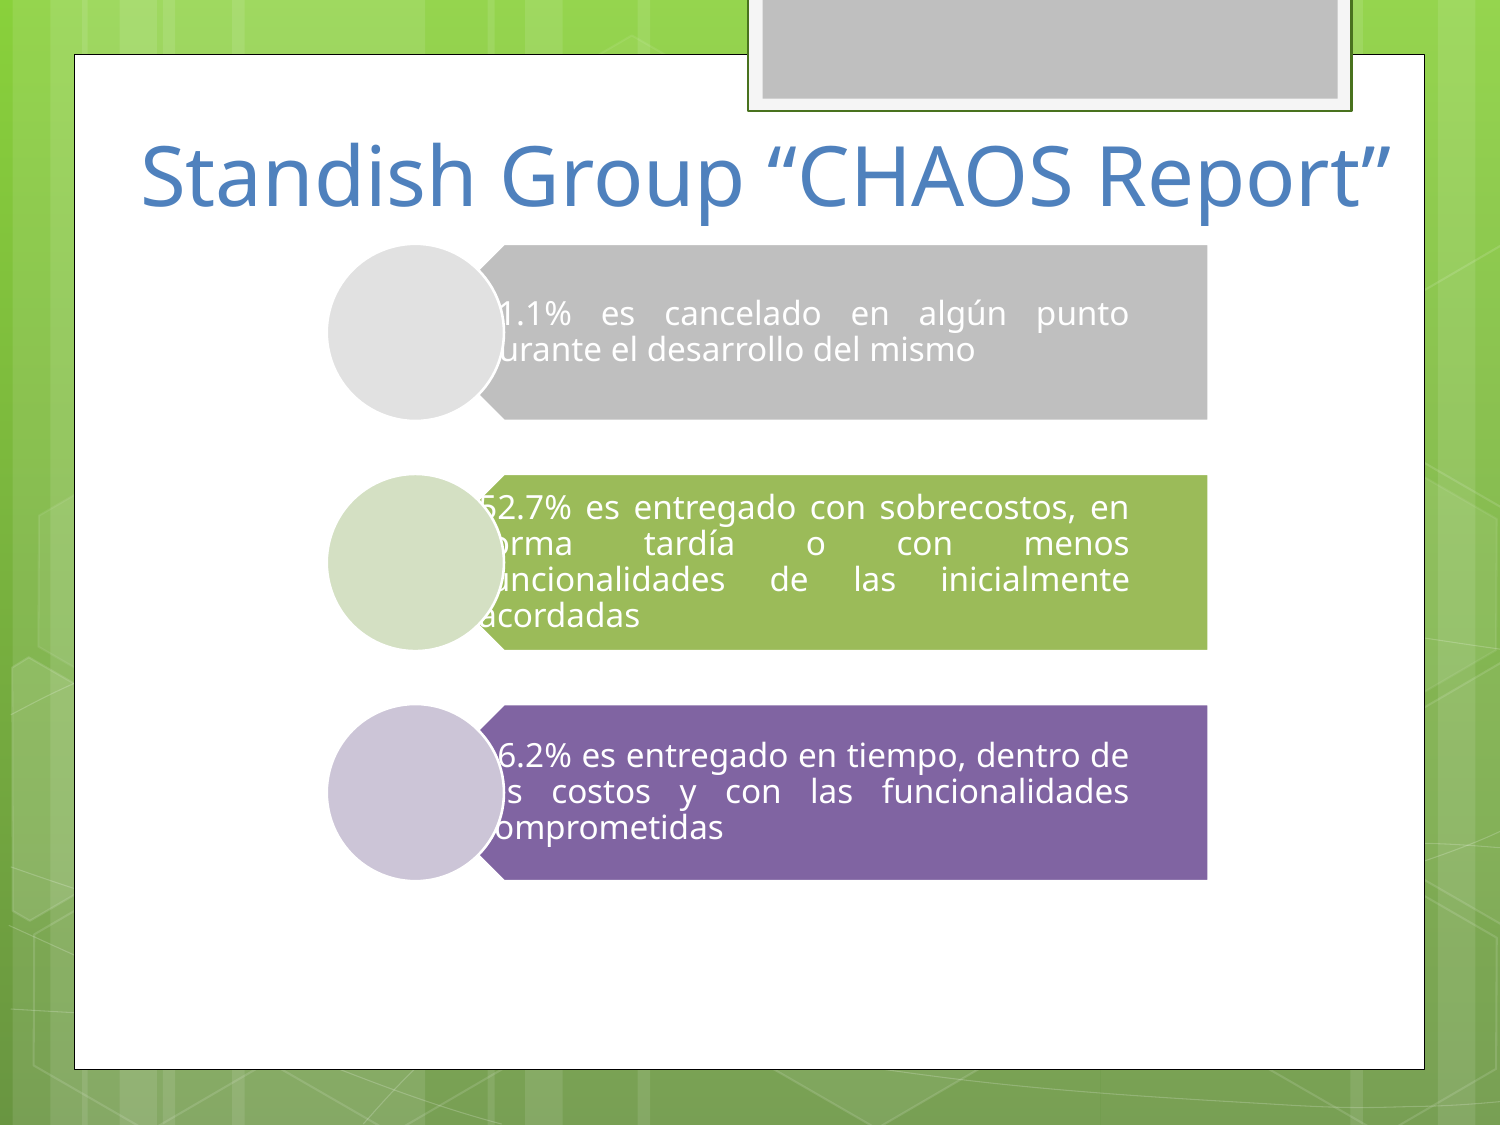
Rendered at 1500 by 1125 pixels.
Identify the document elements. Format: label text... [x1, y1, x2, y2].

title Standish Group “CHAOS Report” [125, 113, 1411, 231]
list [170, 243, 1365, 882]
